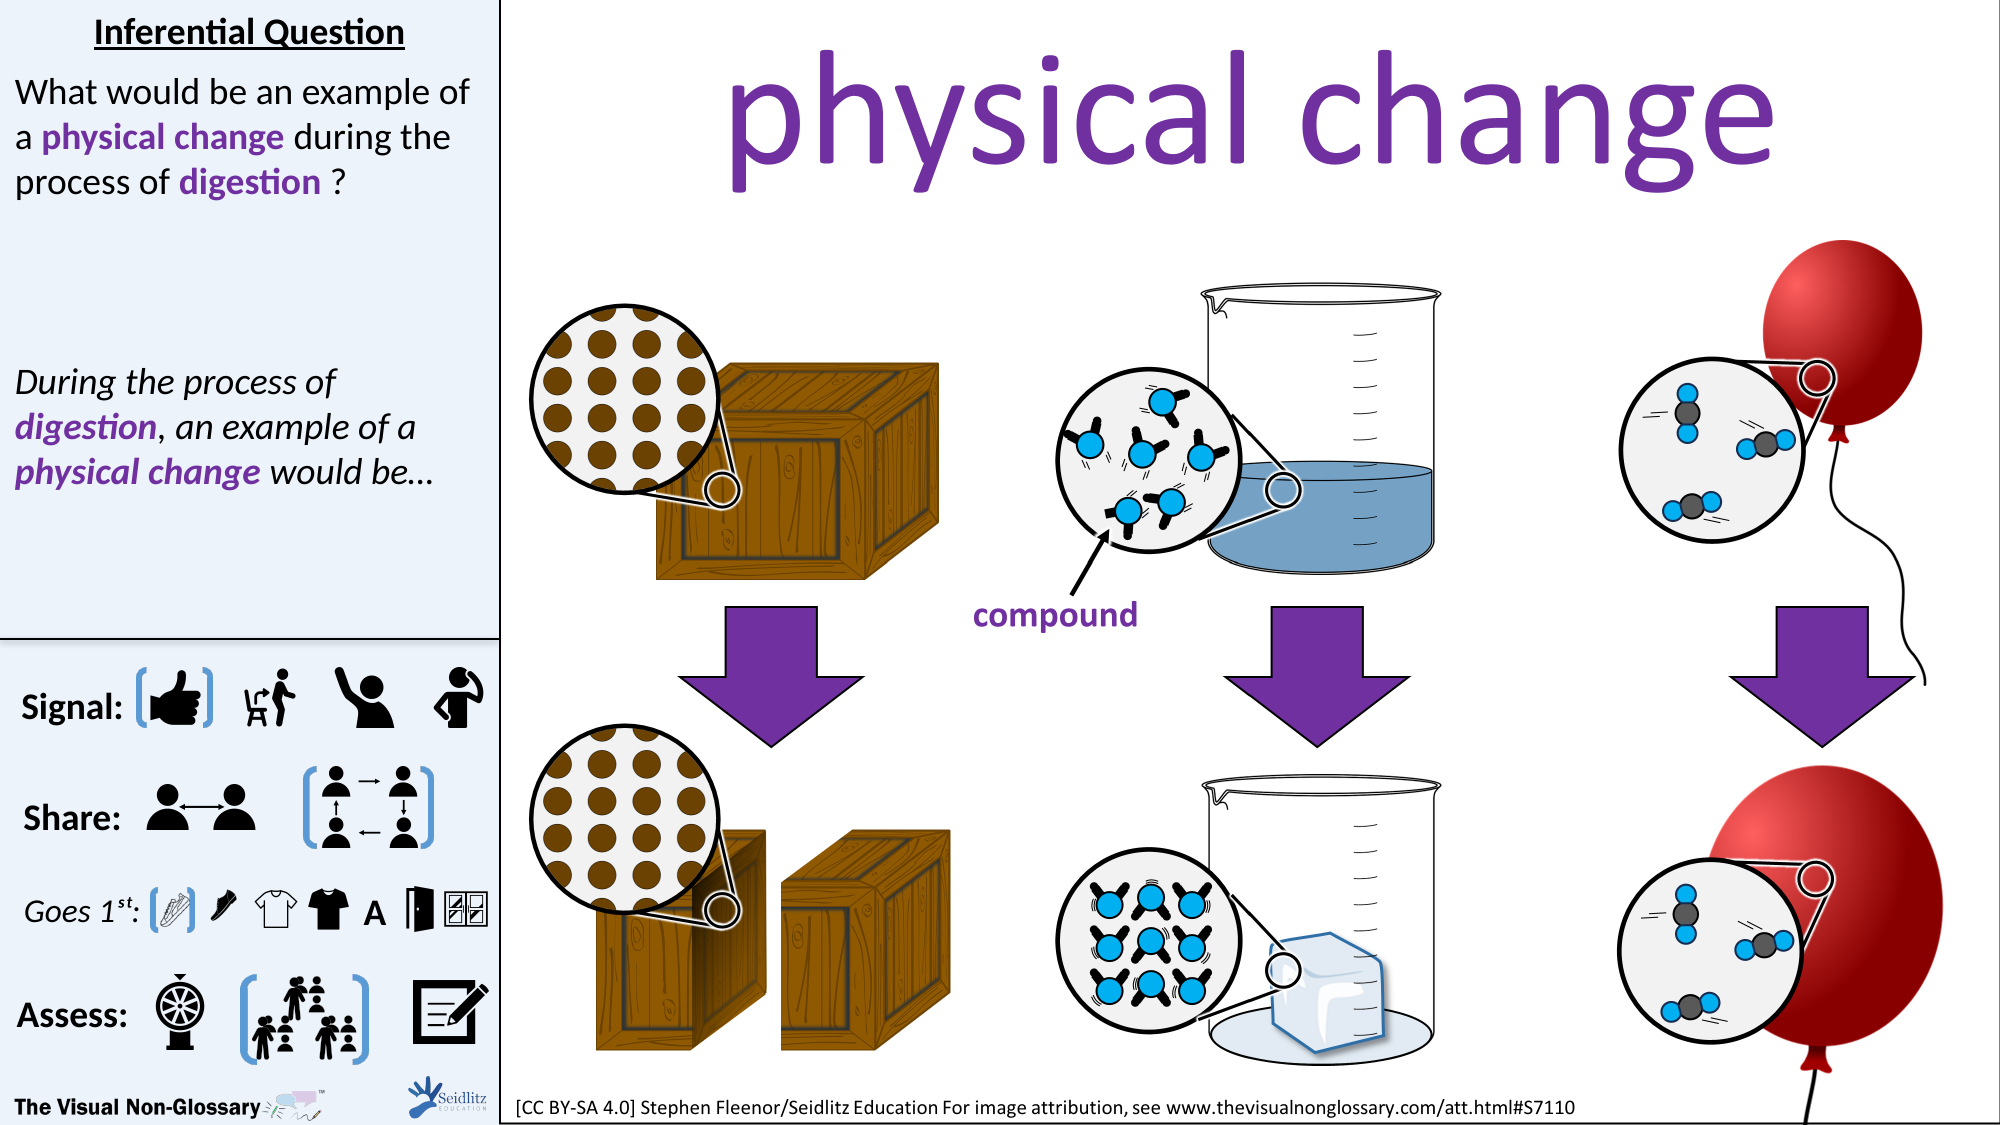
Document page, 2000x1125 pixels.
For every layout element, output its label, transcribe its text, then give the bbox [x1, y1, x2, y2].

text_box During the process of digestion, an example of a physical change would be… [0, 349, 494, 545]
picture [334, 667, 395, 728]
picture [413, 974, 490, 1051]
picture [239, 667, 301, 728]
picture [253, 886, 299, 932]
picture [499, 0, 2000, 1125]
text_box Assess: [1, 982, 137, 1043]
text_box Signal: [6, 674, 136, 735]
picture [0, 1084, 328, 1125]
picture [305, 886, 352, 932]
picture [149, 886, 196, 934]
text_box A [348, 880, 402, 941]
picture [145, 784, 257, 830]
text_box Inferential Question [78, 0, 421, 59]
picture [397, 886, 490, 932]
text_box What would be an example of a physical change during the process of digestion ? [0, 59, 494, 255]
picture [136, 667, 214, 728]
picture [202, 886, 241, 925]
text_box Share: [8, 785, 137, 846]
text_box Goes 1ˢᵗ: [9, 881, 156, 937]
picture [403, 1073, 495, 1125]
picture [428, 667, 490, 728]
picture [239, 974, 370, 1066]
picture [302, 766, 434, 850]
picture [142, 974, 218, 1051]
